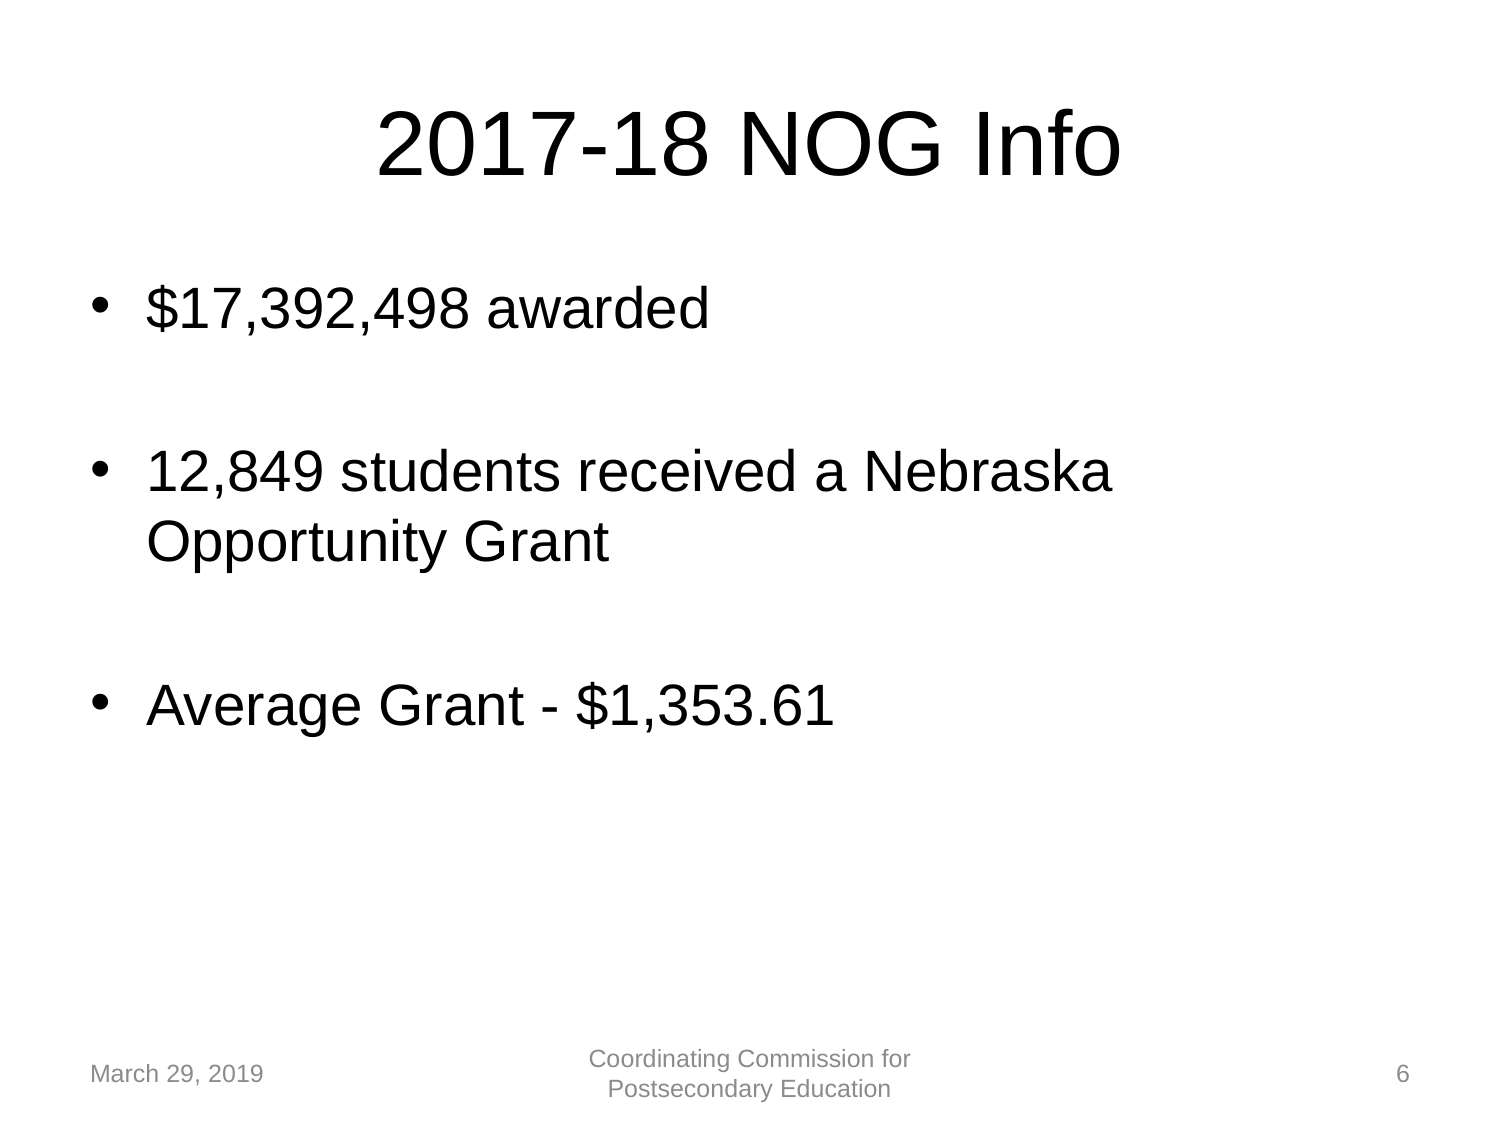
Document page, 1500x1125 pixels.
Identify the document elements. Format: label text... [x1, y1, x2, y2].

title 2017-18 NOG Info [74, 44, 1426, 233]
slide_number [75, 1042, 425, 1103]
footer Coordinating Commission for Postsecondary Education [512, 1042, 988, 1103]
list $17,392,498 awarded 12,849 students received a Nebraska Opportunity Grant Average Grant - $1,353.61 [74, 262, 1426, 1006]
slide_number 6 [1074, 1042, 1425, 1103]
